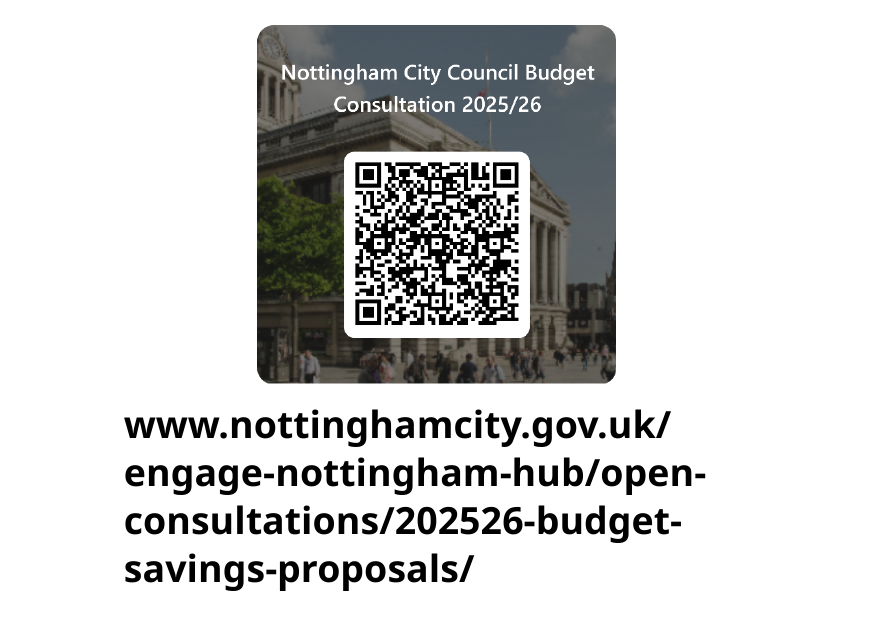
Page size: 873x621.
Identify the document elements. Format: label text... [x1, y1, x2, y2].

subtitle www.nottinghamcity.gov.uk/engage-nottingham-hub/open-consultations/202526-budget-savings-proposals/ [123, 397, 796, 591]
picture [257, 25, 616, 384]
